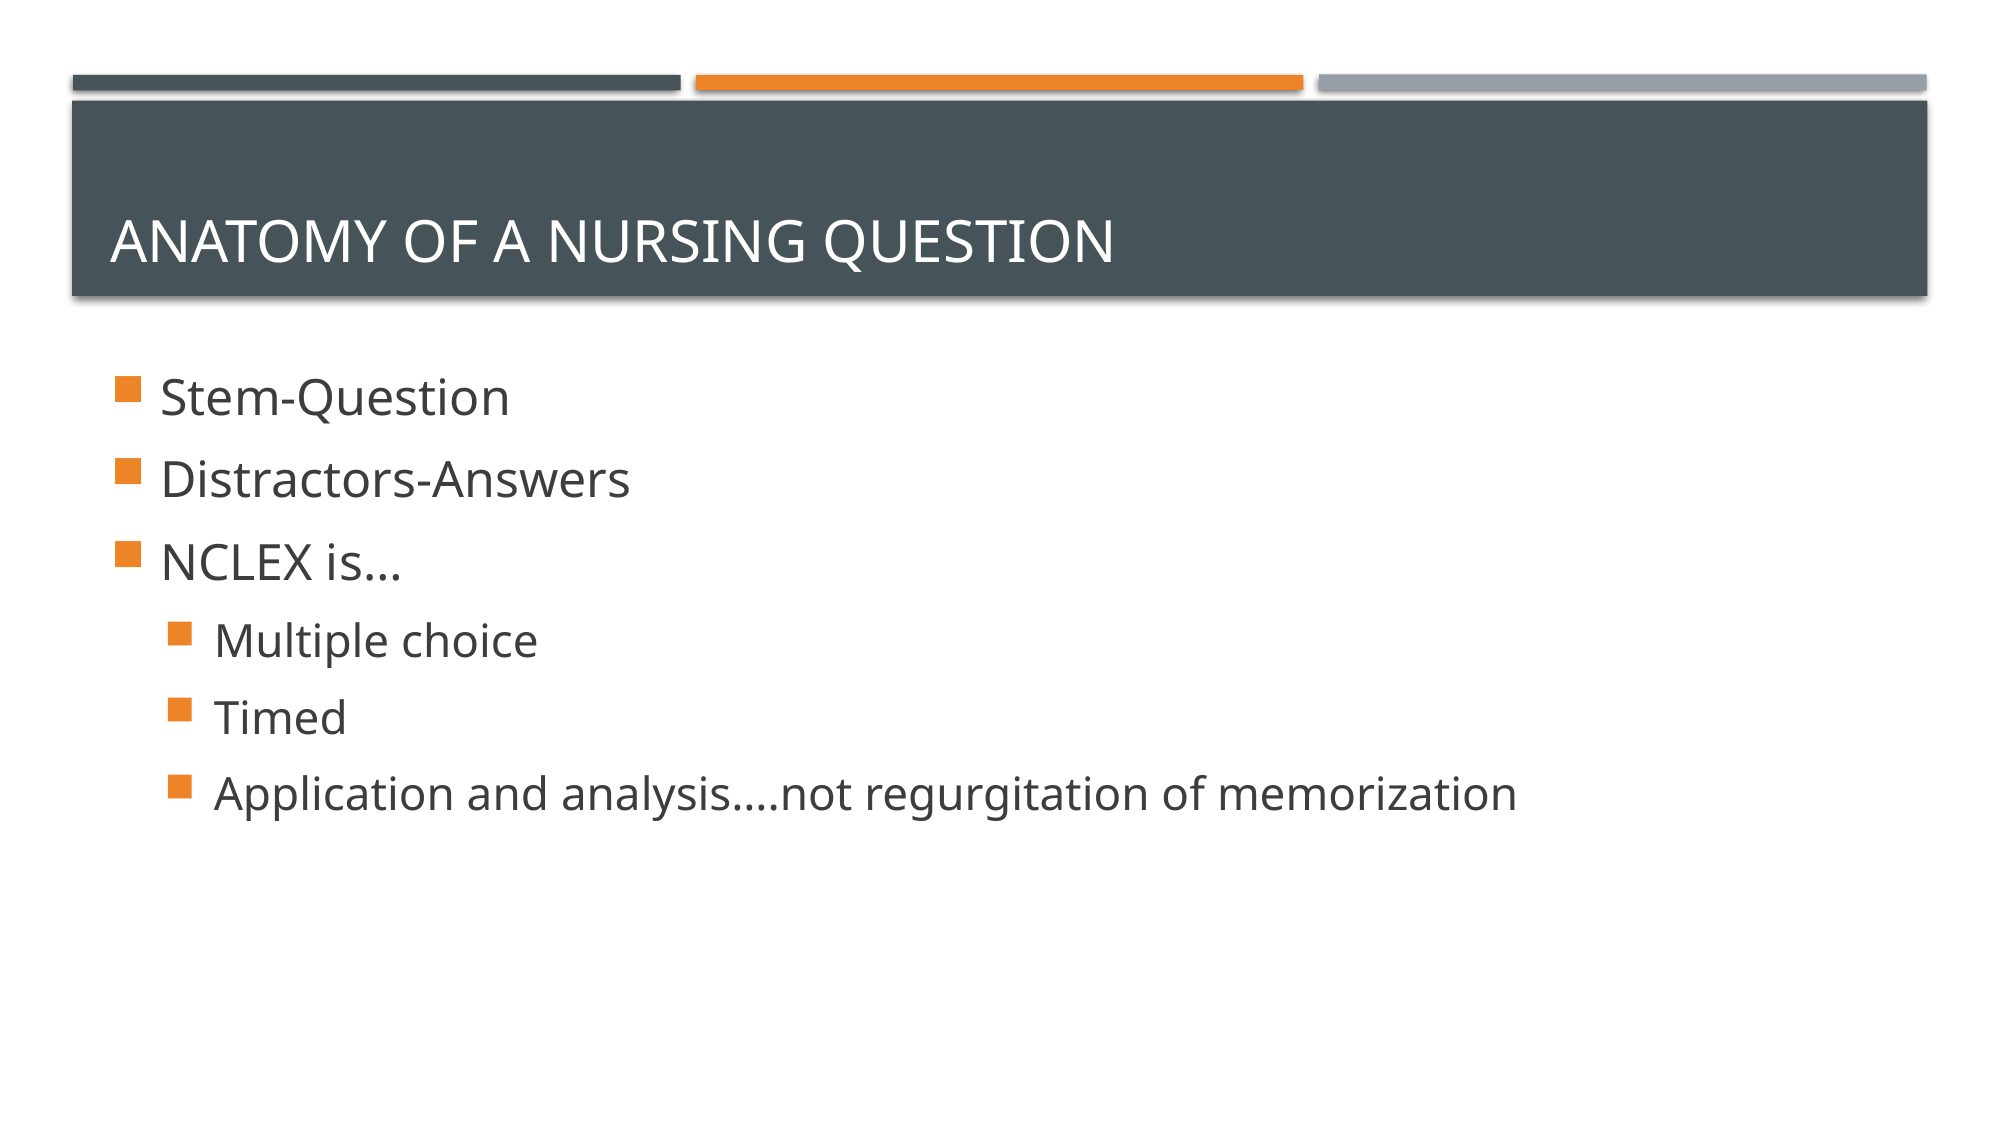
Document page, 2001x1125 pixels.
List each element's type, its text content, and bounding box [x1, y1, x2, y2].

title Anatomy of a nursing question [95, 115, 1905, 282]
list Stem-Question Distractors-Answers NCLEX is… Multiple choice Timed Application and analysis….not regurgitation of memorization [95, 357, 1905, 962]
